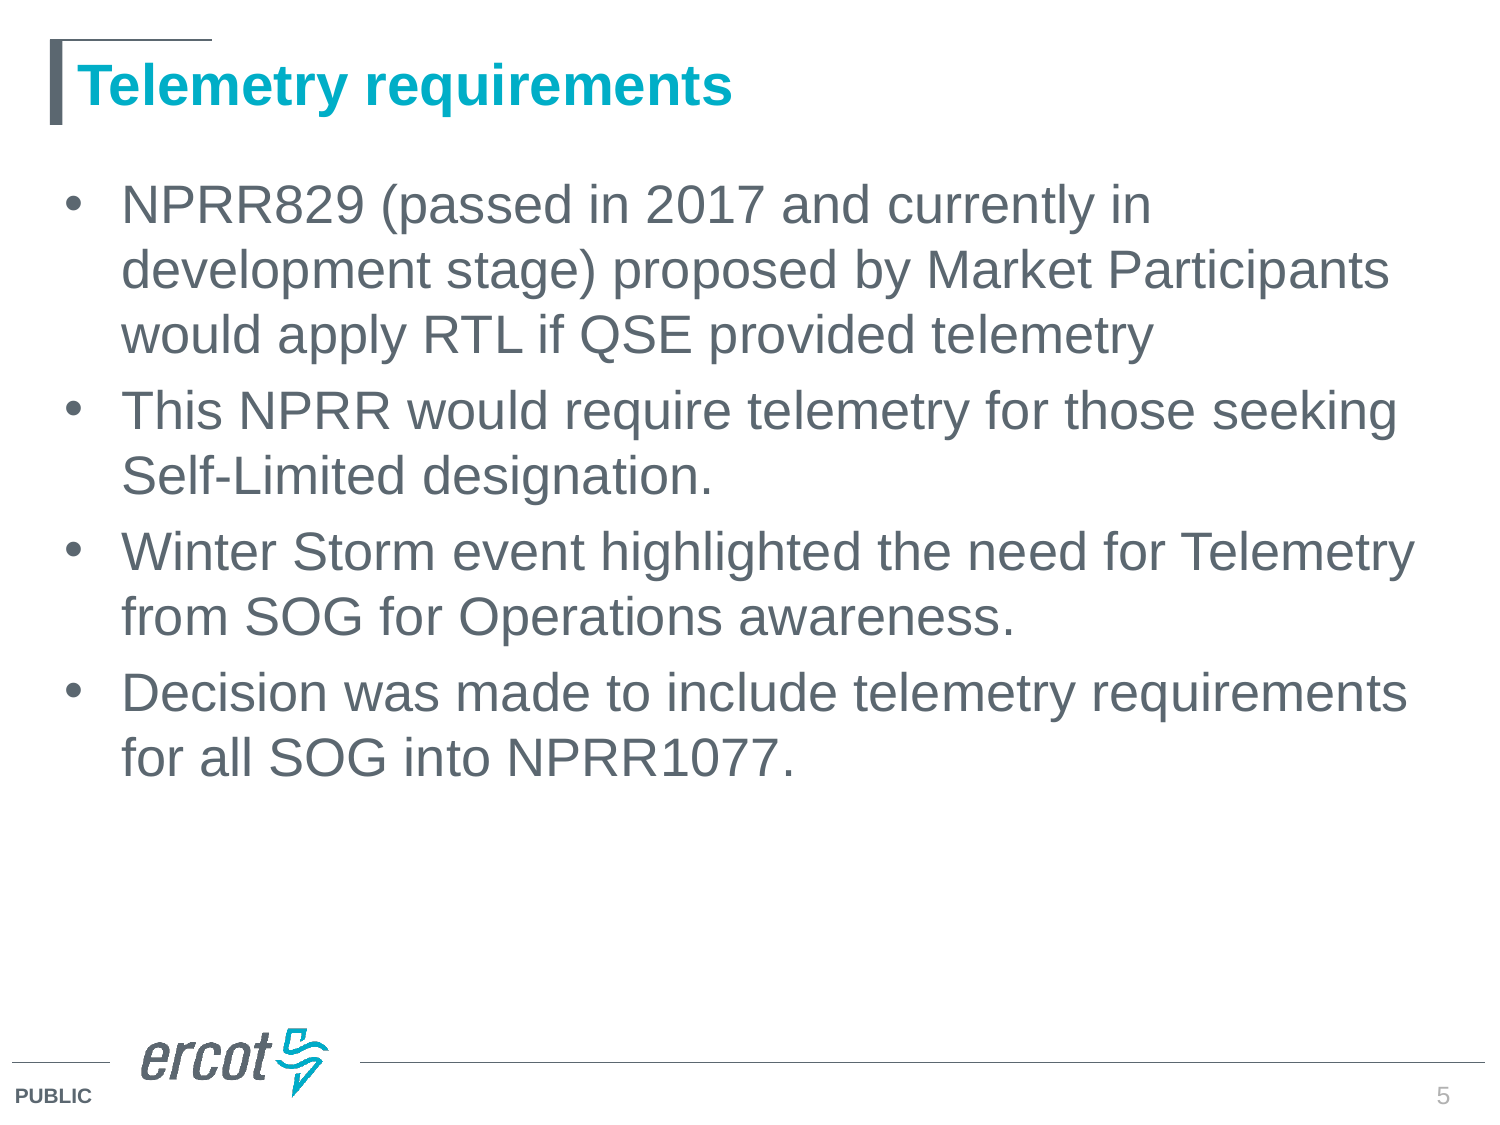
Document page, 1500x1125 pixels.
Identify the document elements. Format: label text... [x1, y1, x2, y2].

slide_number 5 [1400, 1076, 1488, 1113]
list NPRR829 (passed in 2017 and currently in development stage) proposed by Market Participants would apply RTL if QSE provided telemetry This NPRR would require telemetry for those seeking Self-Limited designation. Winter Storm event highlighted the need for Telemetry from SOG for Operations awareness. Decision was made to include telemetry requirements for all SOG into NPRR1077. [50, 162, 1450, 992]
picture [137, 1024, 332, 1100]
title Telemetry requirements [62, 39, 1450, 125]
